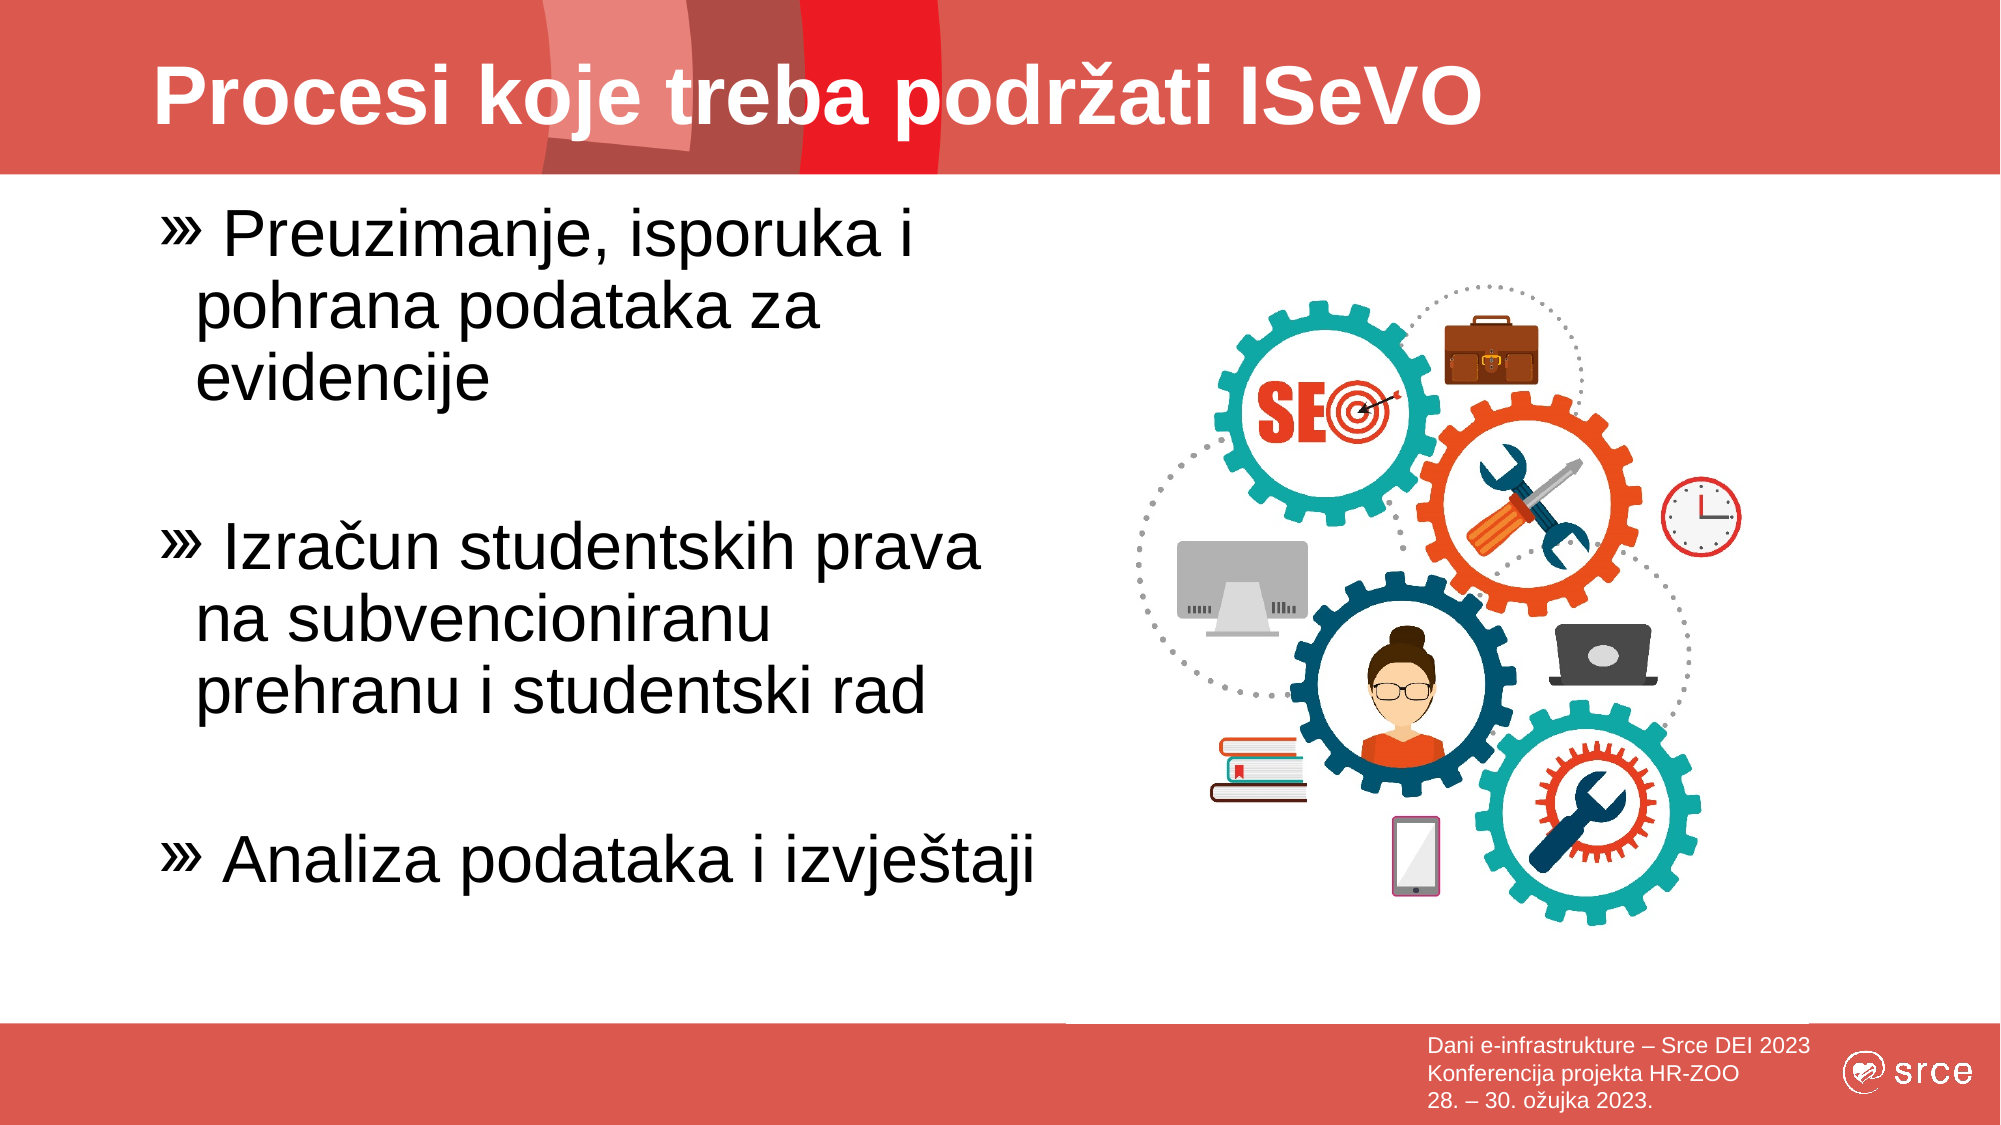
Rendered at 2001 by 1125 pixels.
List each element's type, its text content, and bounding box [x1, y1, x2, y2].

picture [0, 0, 2001, 1125]
list Preuzimanje, isporuka i pohrana podataka za evidencije Izračun studentskih prava na subvencioniranu prehranu i studentski rad Analiza podataka i izvještaji [137, 188, 1066, 1024]
picture [157, 520, 205, 568]
title Procesi koje treba podržati ISeVO [137, 25, 1863, 170]
picture [157, 833, 205, 881]
picture [157, 207, 205, 254]
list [1066, 188, 1809, 1024]
